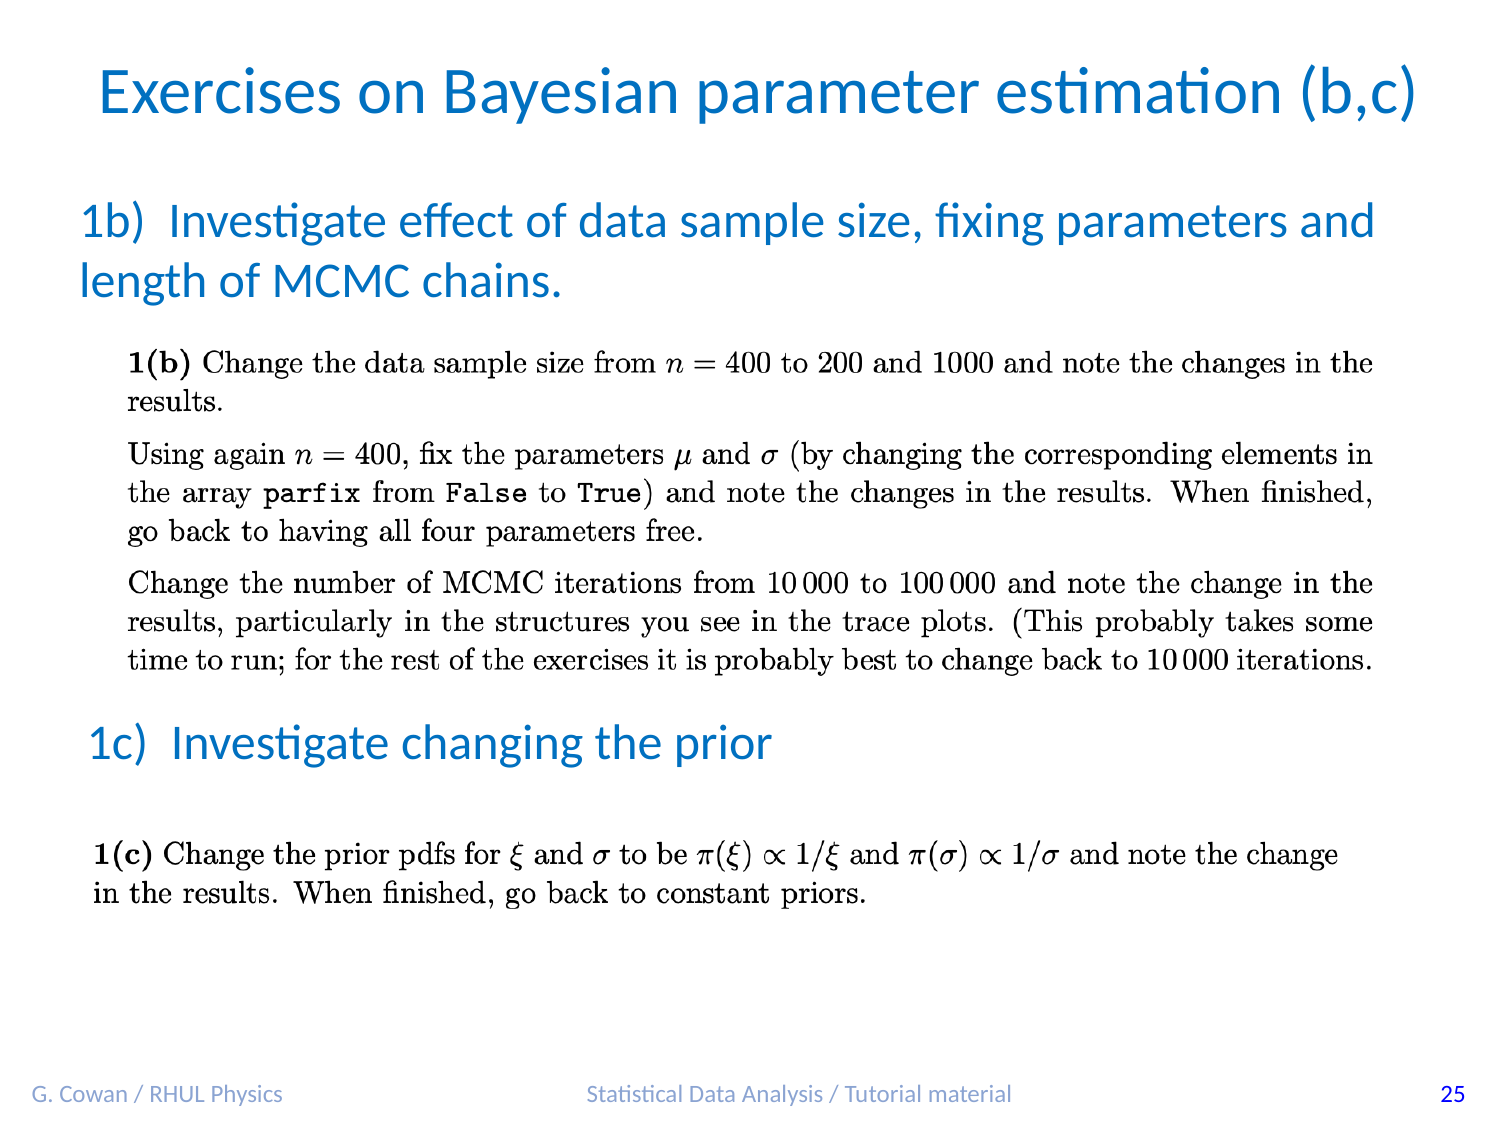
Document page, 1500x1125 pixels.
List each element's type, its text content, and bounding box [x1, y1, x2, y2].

slide_number G. Cowan / RHUL Physics [16, 1062, 338, 1123]
picture [112, 328, 1388, 690]
slide_number 25 [1262, 1062, 1481, 1123]
picture [76, 824, 1352, 921]
text_box 1c) Investigate changing the prior [71, 701, 789, 777]
text_box Exercises on Bayesian parameter estimation (b,c) [84, 39, 1435, 134]
text_box 1b) Investigate effect of data sample size, fixing parameters and length of MCMC chains. [64, 180, 1450, 315]
footer Statistical Data Analysis / Tutorial material [338, 1062, 1262, 1123]
